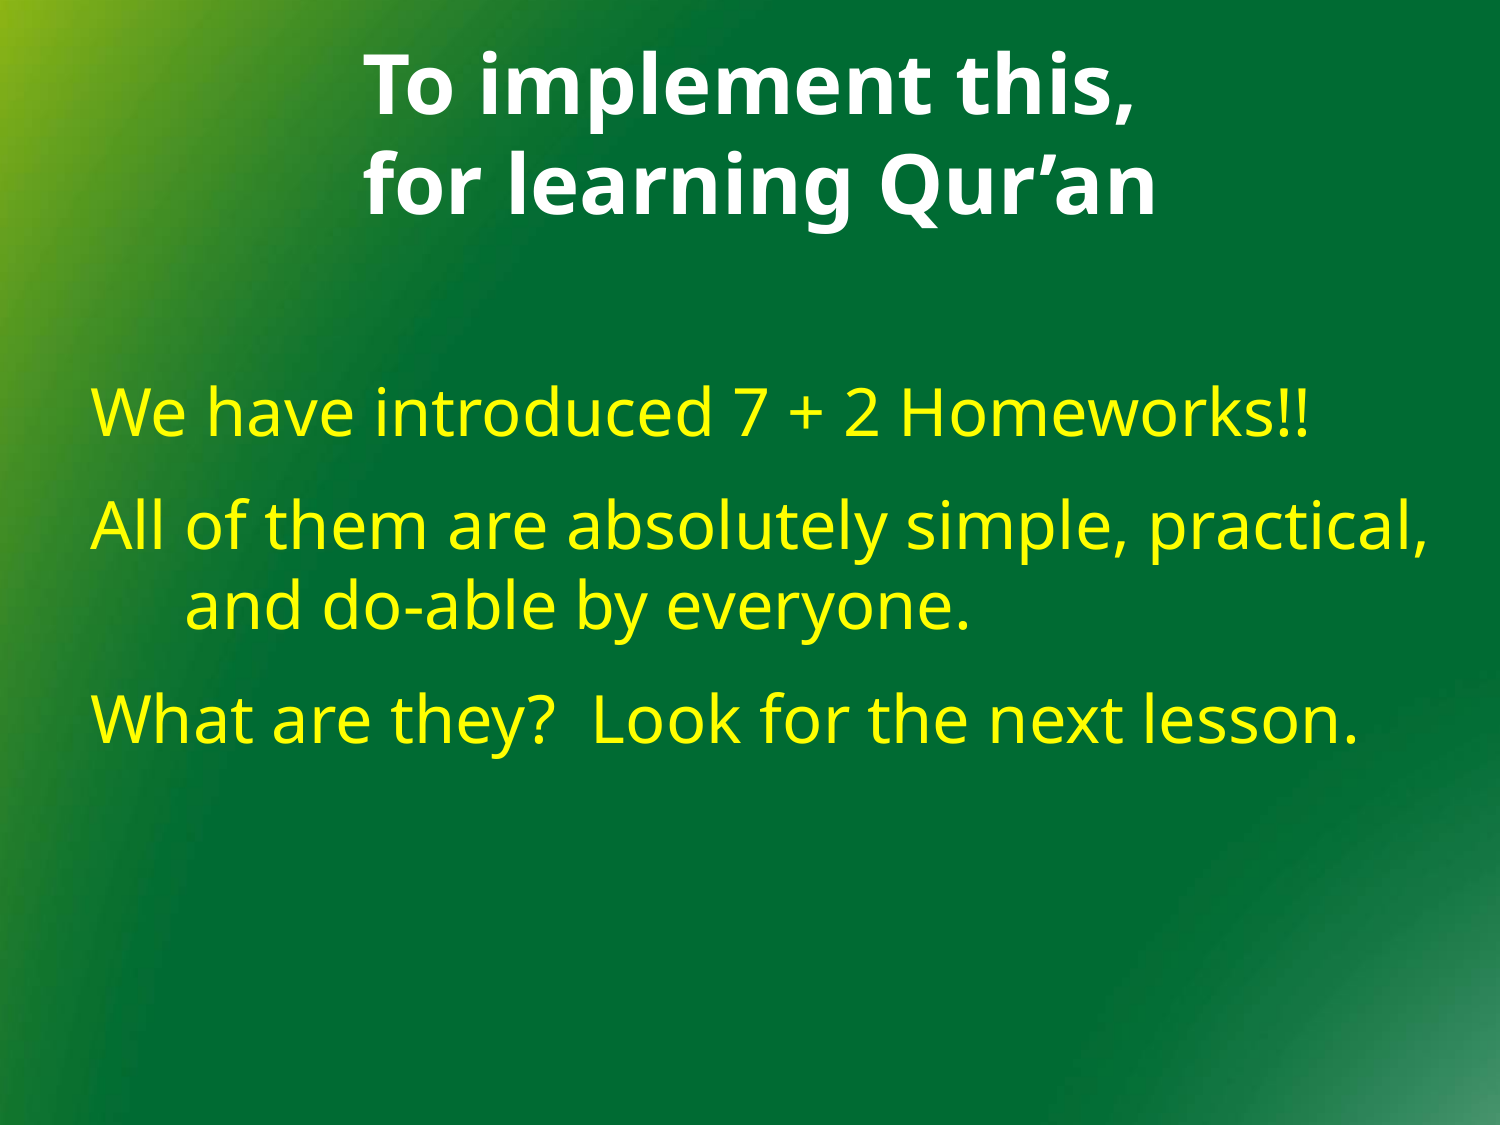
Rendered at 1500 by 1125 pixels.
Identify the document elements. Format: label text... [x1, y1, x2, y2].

list We have introduced 7 + 2 Homeworks!! All of them are absolutely simple, practical, and do-able by everyone. What are they? Look for the next lesson. [74, 362, 1463, 988]
title To implement this, for learning Qur’an [74, 37, 1426, 226]
picture [0, 0, 1500, 1125]
